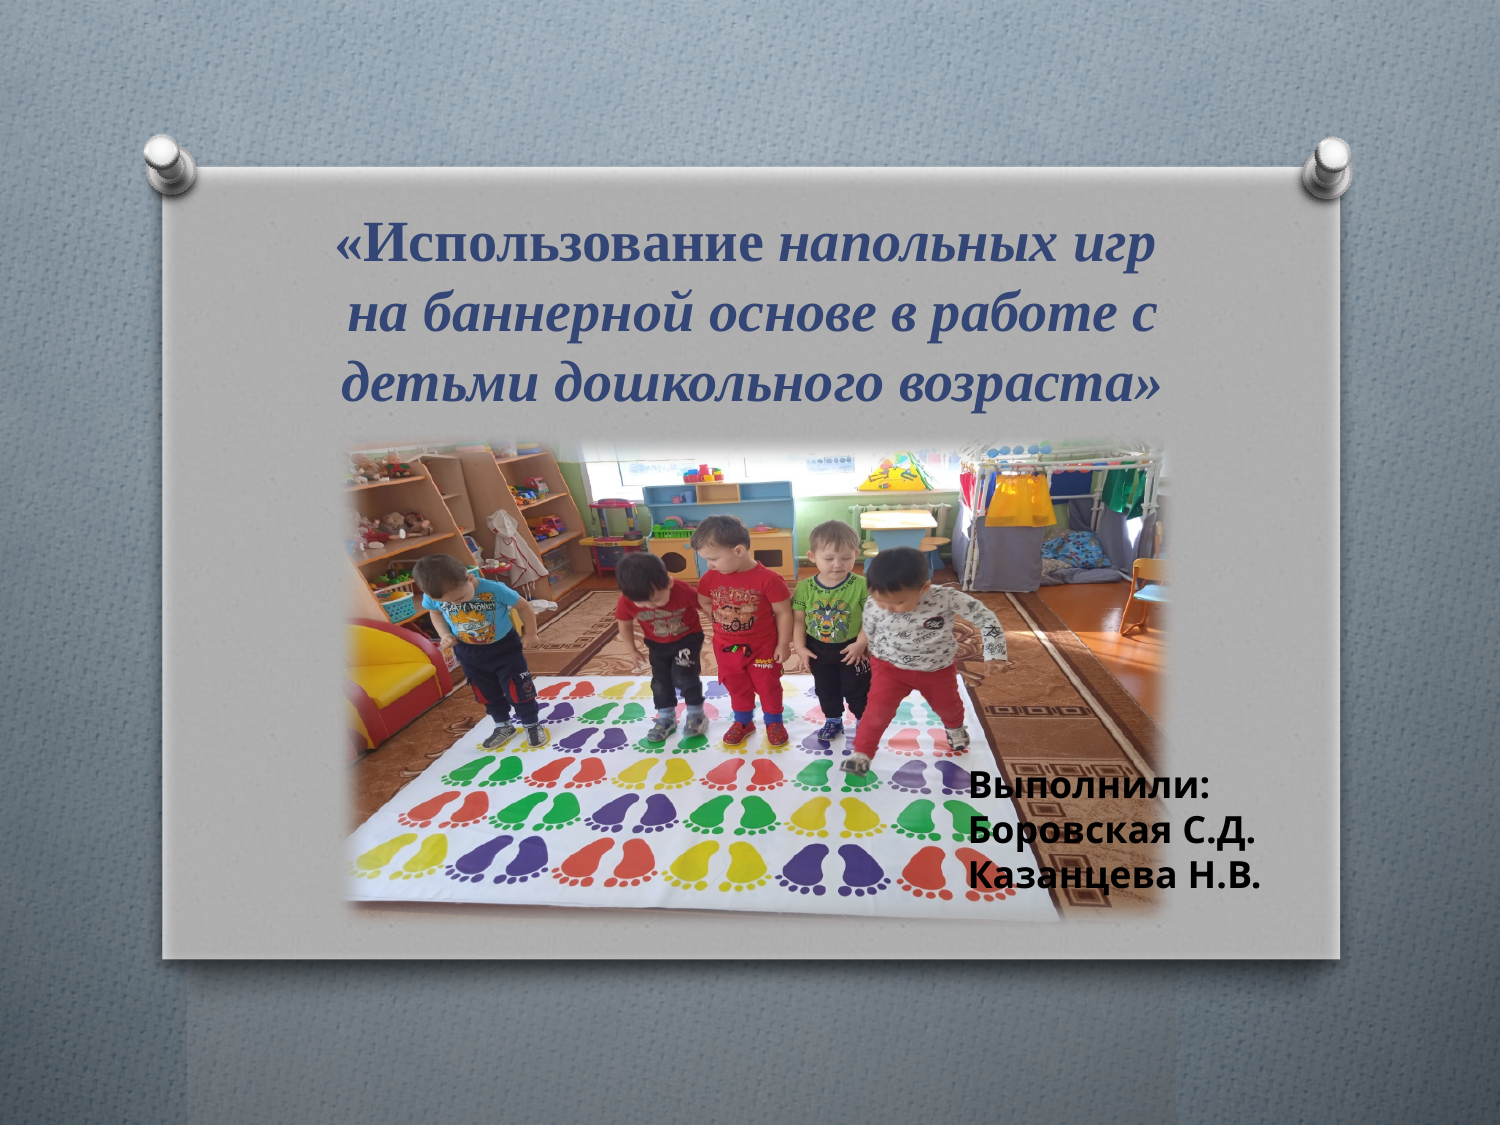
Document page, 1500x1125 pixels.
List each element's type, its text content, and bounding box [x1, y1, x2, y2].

picture [1274, 109, 1396, 230]
text_box Выполнили: Боровская С.Д. Казанцева Н.В. [1176, 753, 1331, 904]
picture [336, 432, 1176, 929]
title «Использование напольных игр на баннерной основе в работе с детьми дошкольного возраста» [283, 219, 1223, 421]
picture [112, 100, 235, 224]
